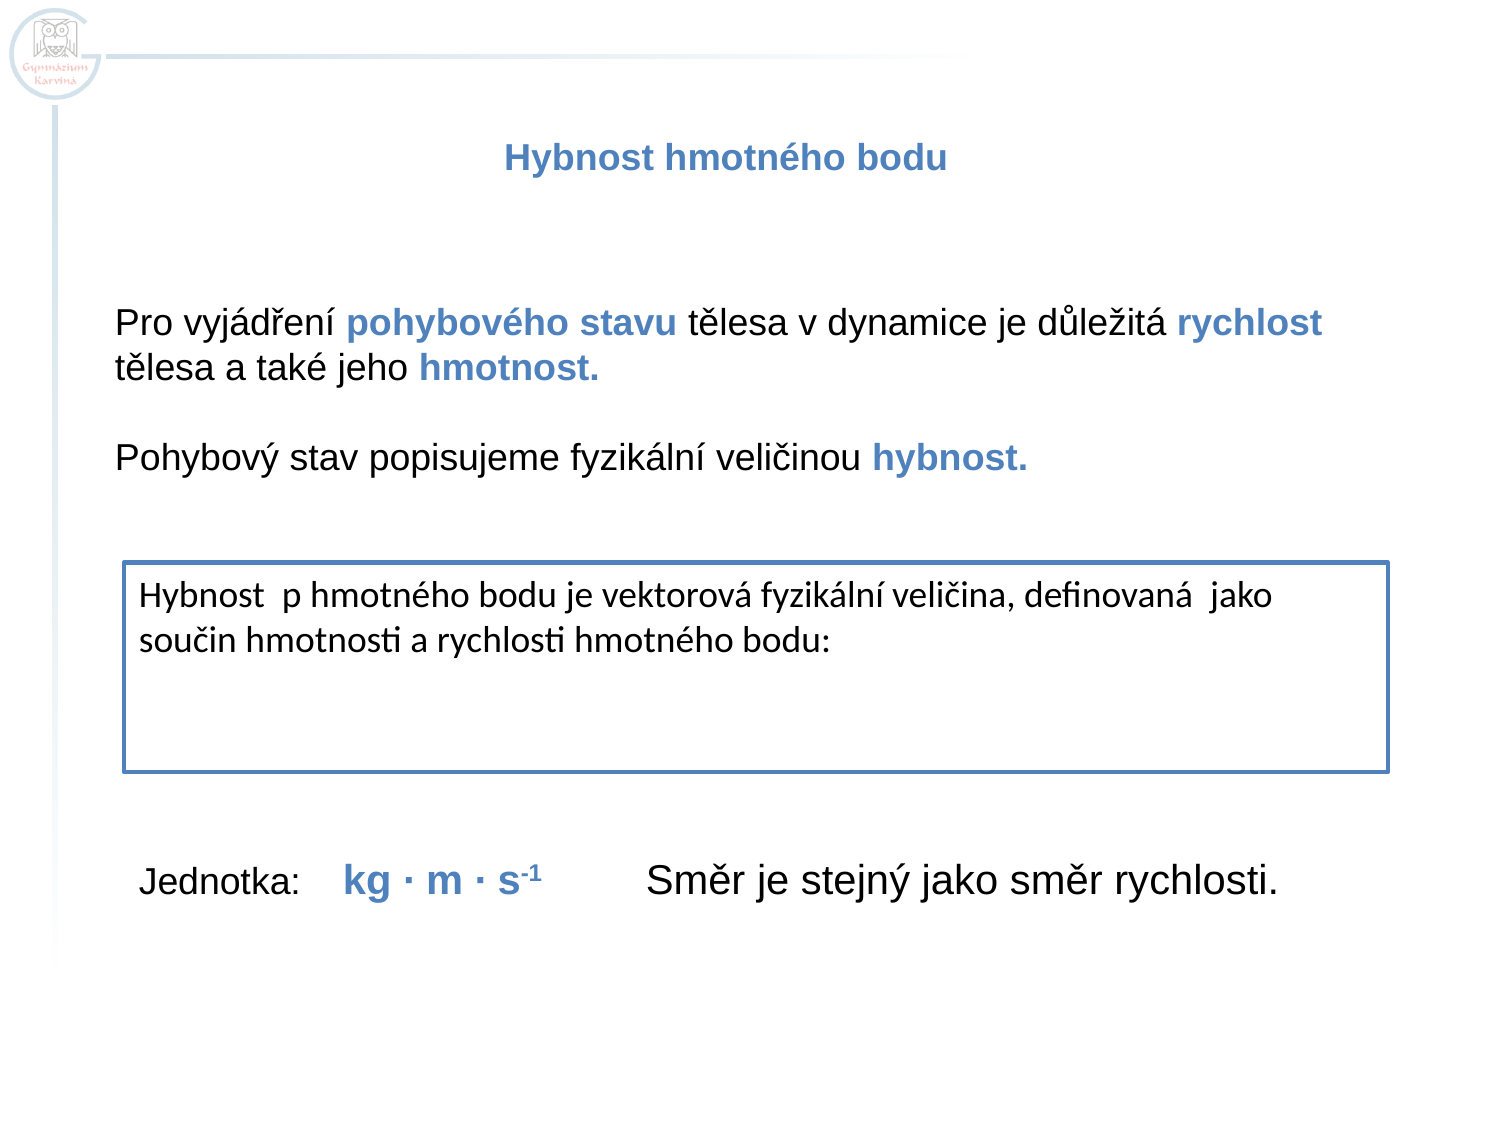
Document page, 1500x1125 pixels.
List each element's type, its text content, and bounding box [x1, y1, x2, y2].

picture [52, 105, 58, 992]
picture [106, 54, 993, 59]
text_box Jednotka: kg ∙ m ∙ s-1 Směr je stejný jako směr rychlosti. [123, 845, 1424, 910]
text_box Hybnost hmotného bodu [230, 125, 1223, 186]
text_box Pro vyjádření pohybového stavu tělesa v dynamice je důležitá rychlost tělesa a také jeho hmotnost. Pohybový stav popisujeme fyzikální veličinou hybnost. [100, 290, 1424, 486]
picture [8, 5, 104, 101]
